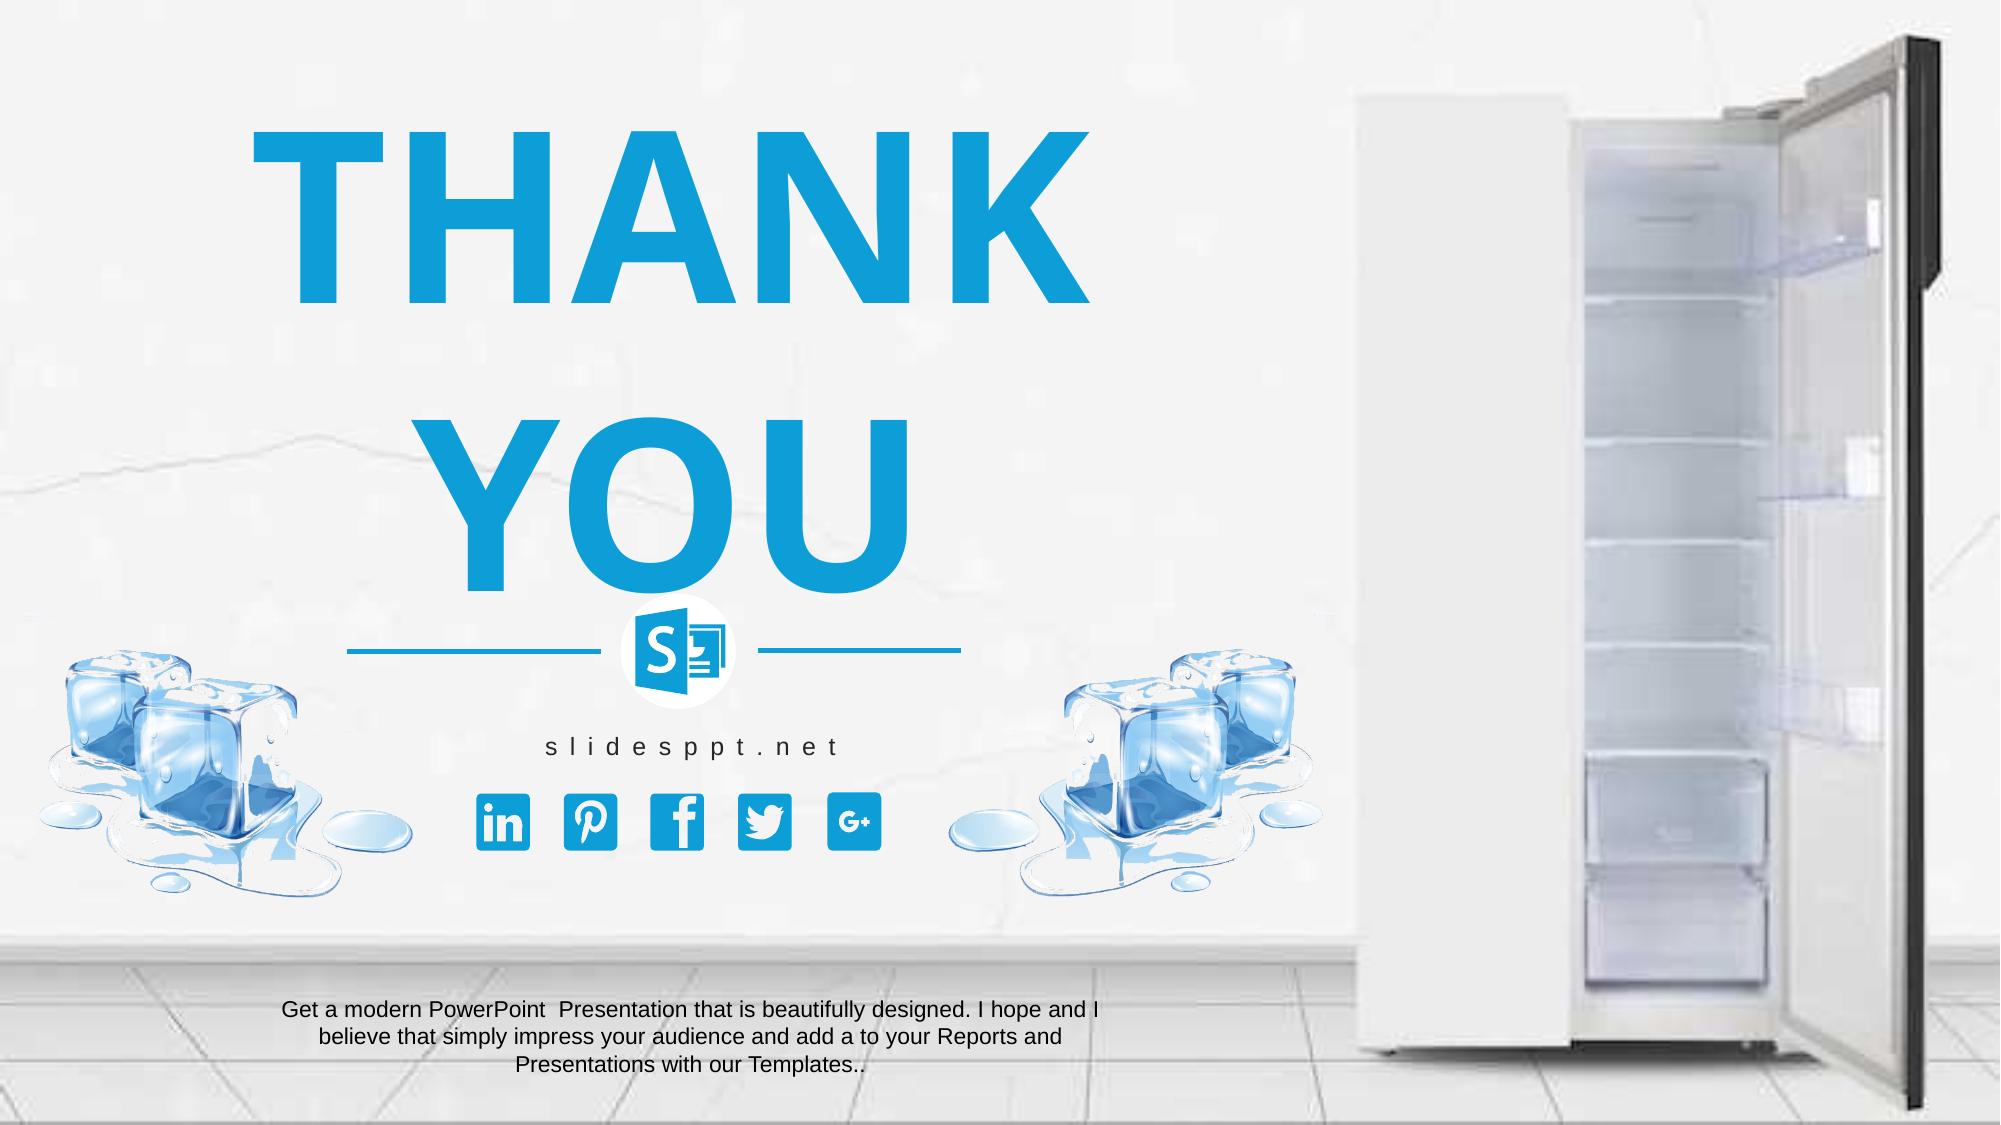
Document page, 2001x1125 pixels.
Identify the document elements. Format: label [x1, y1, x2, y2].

text_box [476, 792, 882, 851]
picture [0, 0, 2000, 1125]
text_box [620, 593, 736, 709]
